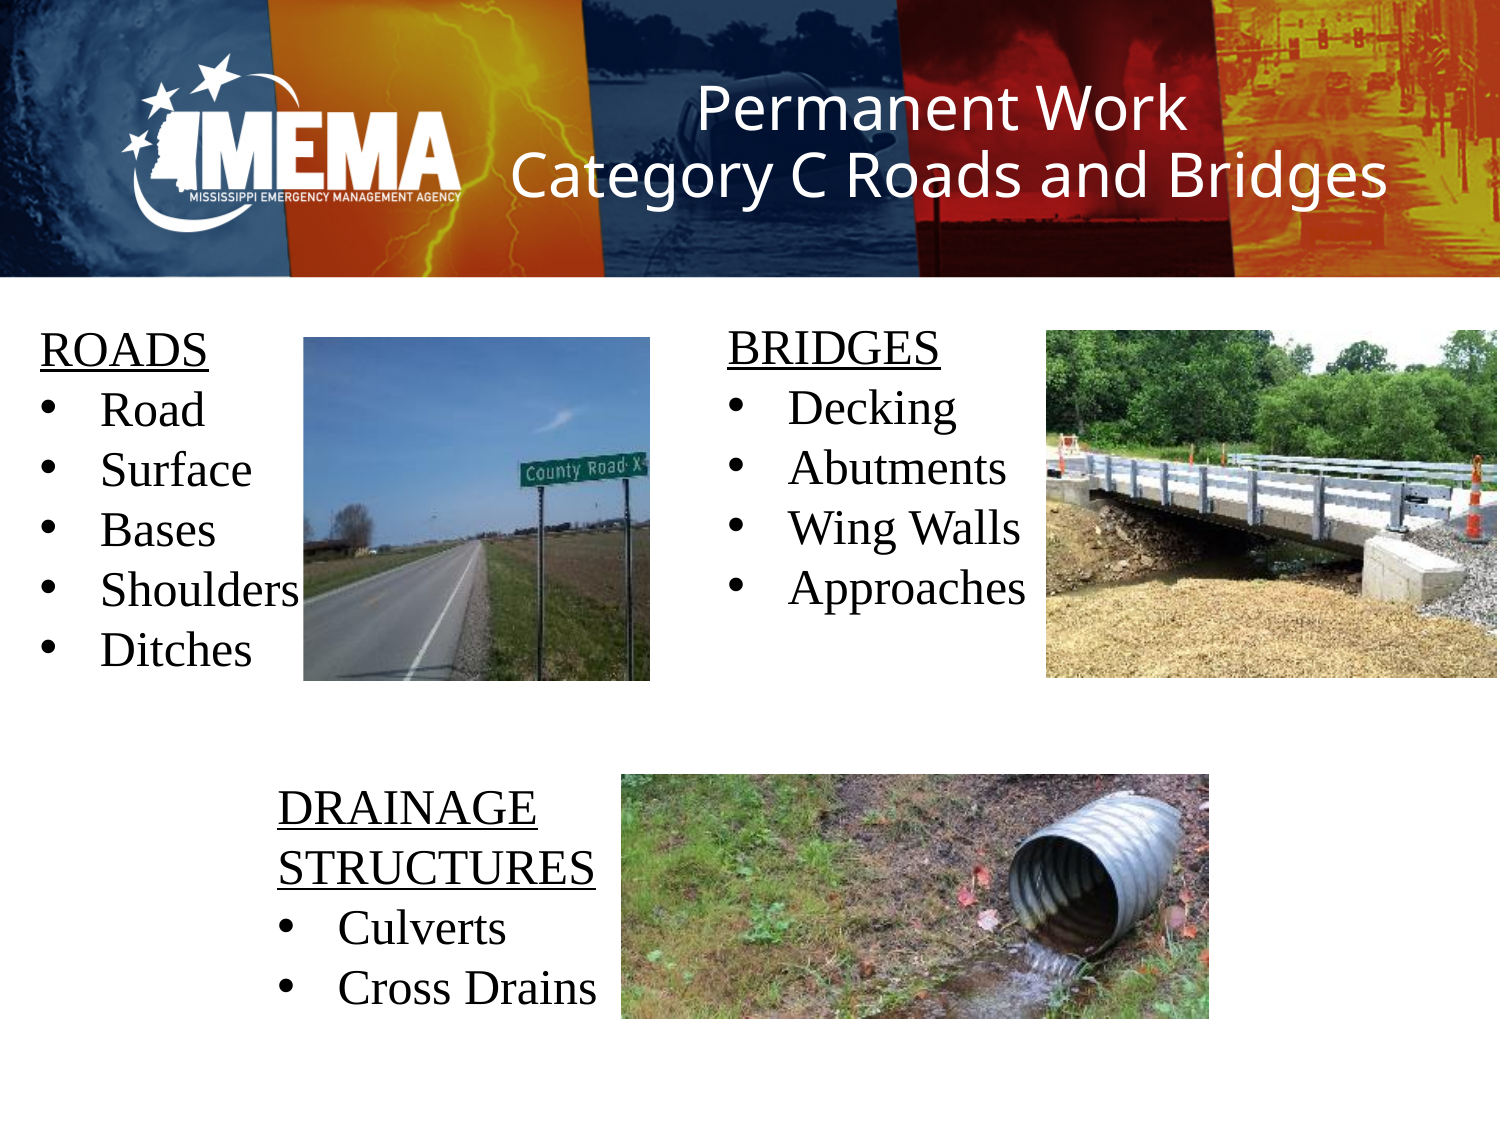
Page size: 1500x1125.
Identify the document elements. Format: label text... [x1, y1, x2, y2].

picture [0, 0, 1500, 1125]
text_box BRIDGES Decking Abutments Wing Walls Approaches [712, 306, 1075, 622]
text_box DRAINAGE STRUCTURES Culverts Cross Drains [262, 767, 650, 1023]
text_box ROADS Road Surface Bases Shoulders Ditches [24, 308, 338, 684]
title Permanent Work Category C Roads and Bridges [474, 50, 1425, 238]
